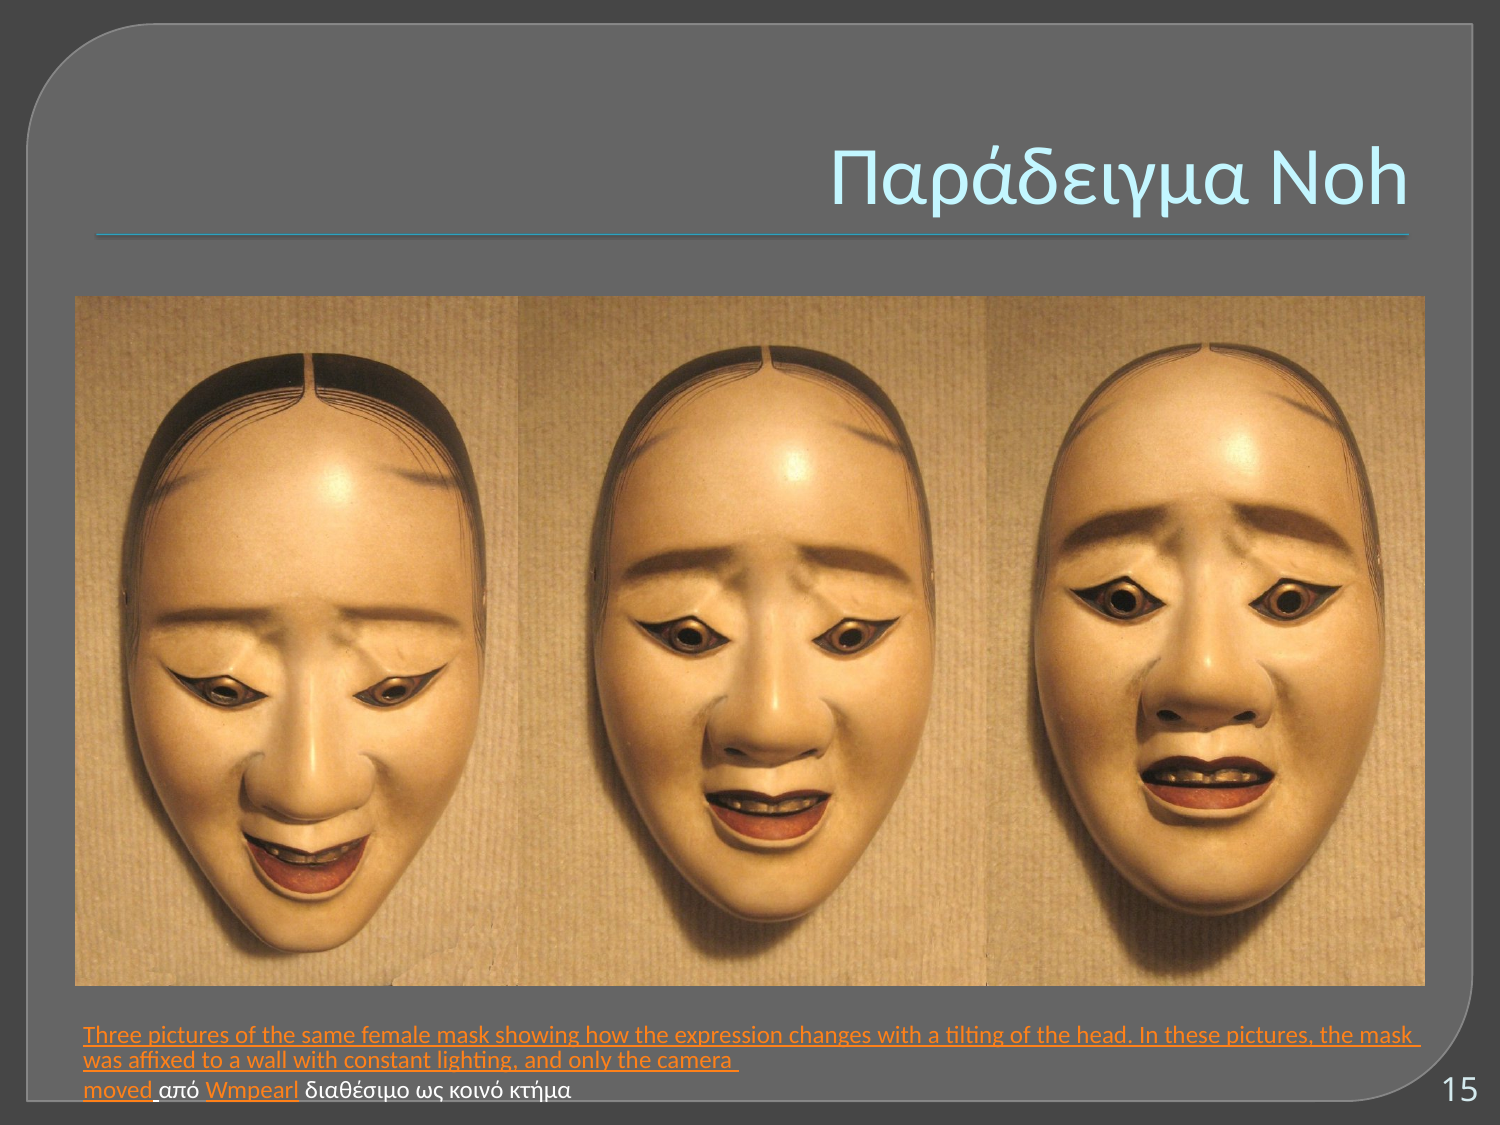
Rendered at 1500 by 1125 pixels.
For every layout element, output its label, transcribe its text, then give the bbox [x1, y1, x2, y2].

slide_number 15 [1417, 1068, 1494, 1114]
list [74, 296, 1426, 986]
title Παράδειγμα Noh [75, 41, 1425, 230]
text_box Three pictures of the same female mask showing how the expression changes with a tilting of the head. In these pictures, the mask was affixed to a wall with constant lighting, and only the camera moved από Wmpearl διαθέσιμο ως κοινό κτήμα [68, 1011, 1451, 1086]
